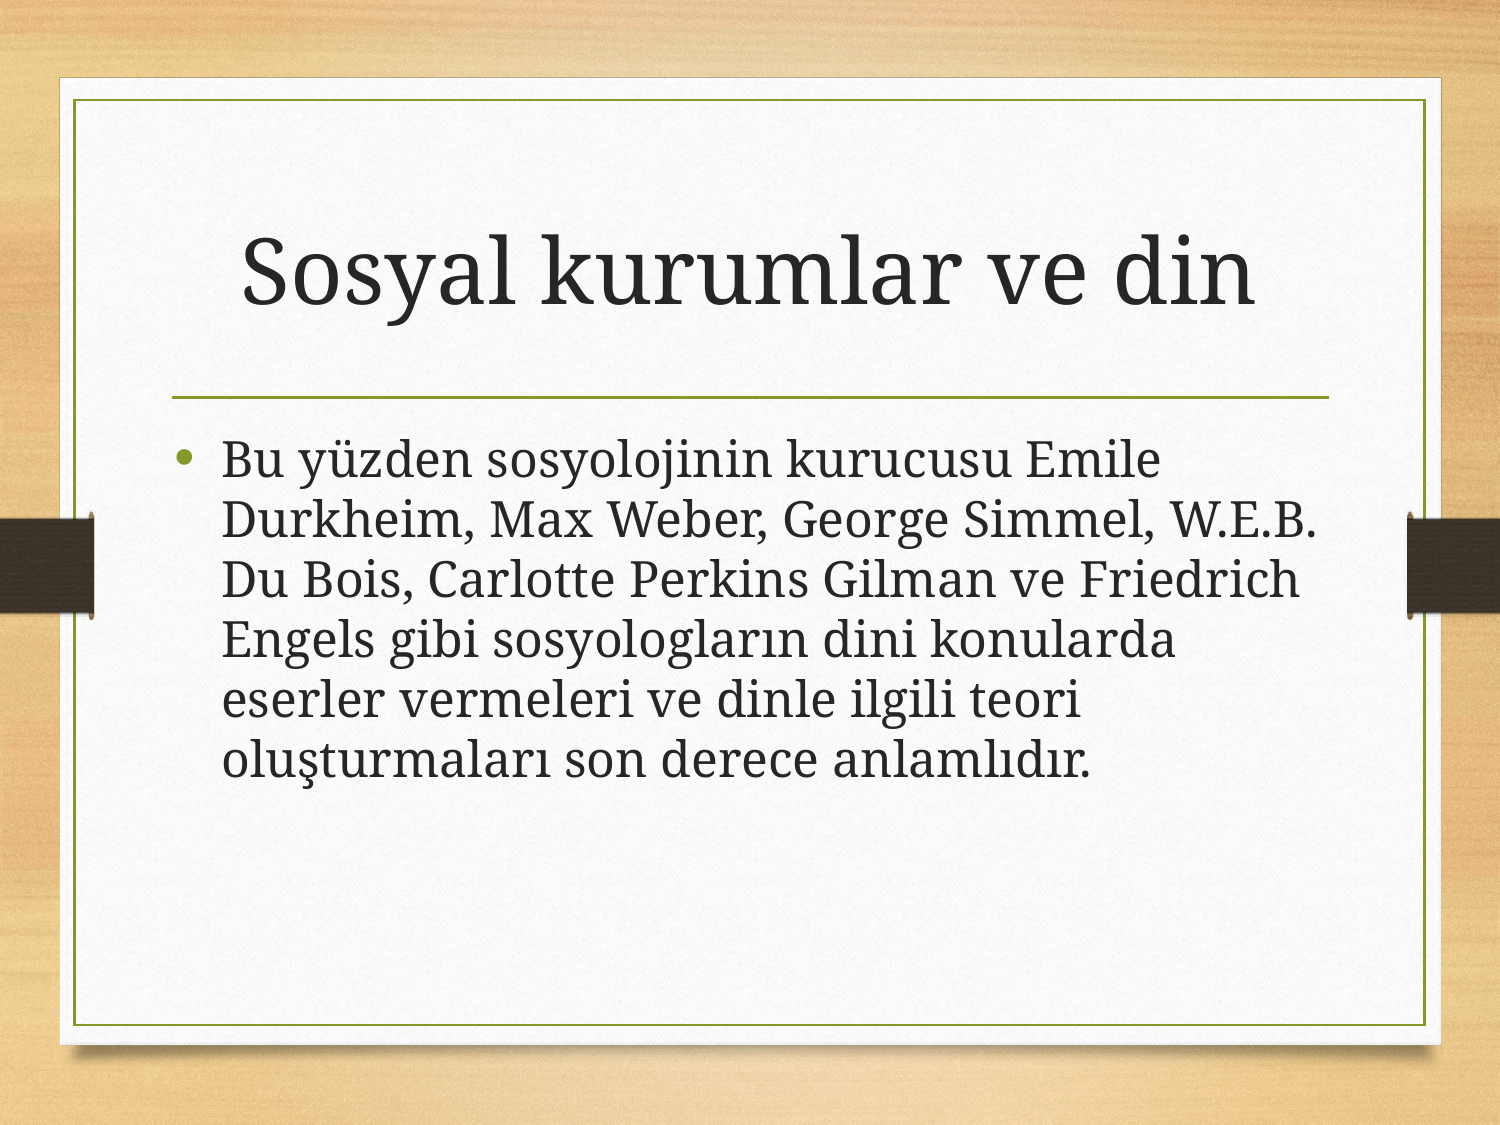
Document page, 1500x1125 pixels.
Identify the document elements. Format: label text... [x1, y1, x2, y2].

title Sosyal kurumlar ve din [159, 161, 1341, 375]
list Bu yüzden sosyolojinin kurucusu Emile Durkheim, Max Weber, George Simmel, W.E.B. Du Bois, Carlotte Perkins Gilman ve Friedrich Engels gibi sosyologların dini konularda eserler vermeleri ve dinle ilgili teori oluşturmaları son derece anlamlıdır. [159, 419, 1341, 964]
picture [0, 0, 1500, 1125]
